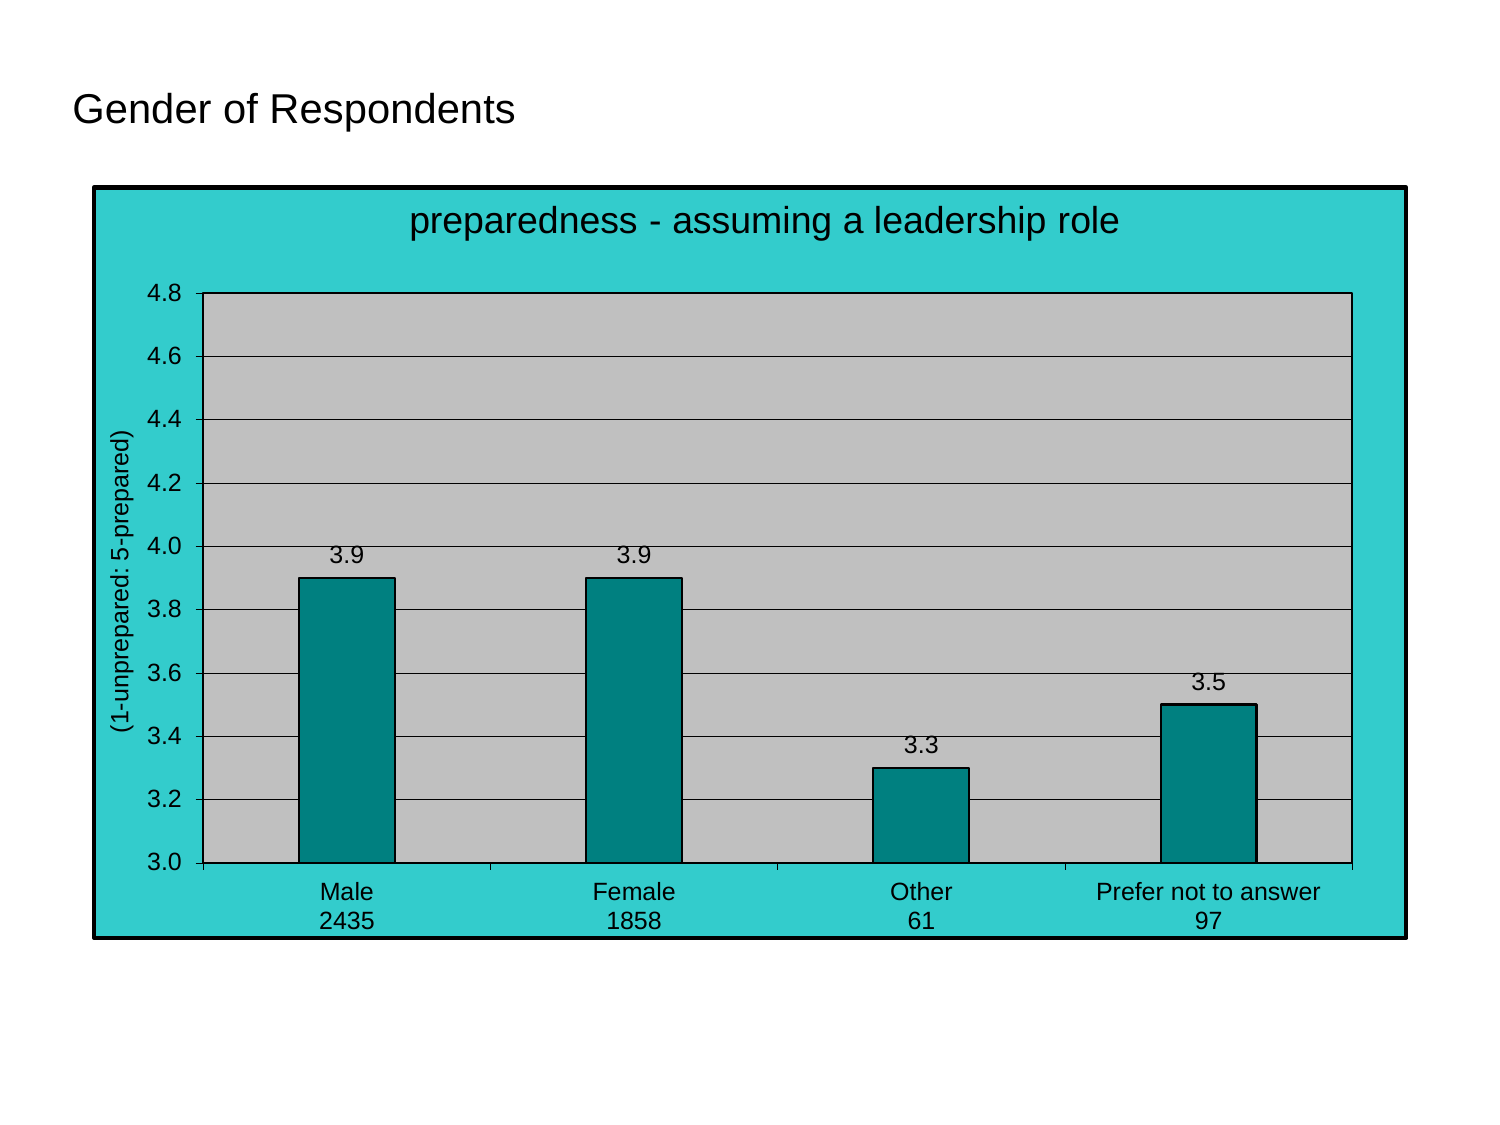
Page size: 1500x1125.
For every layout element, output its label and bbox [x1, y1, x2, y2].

picture [91, 185, 1409, 940]
